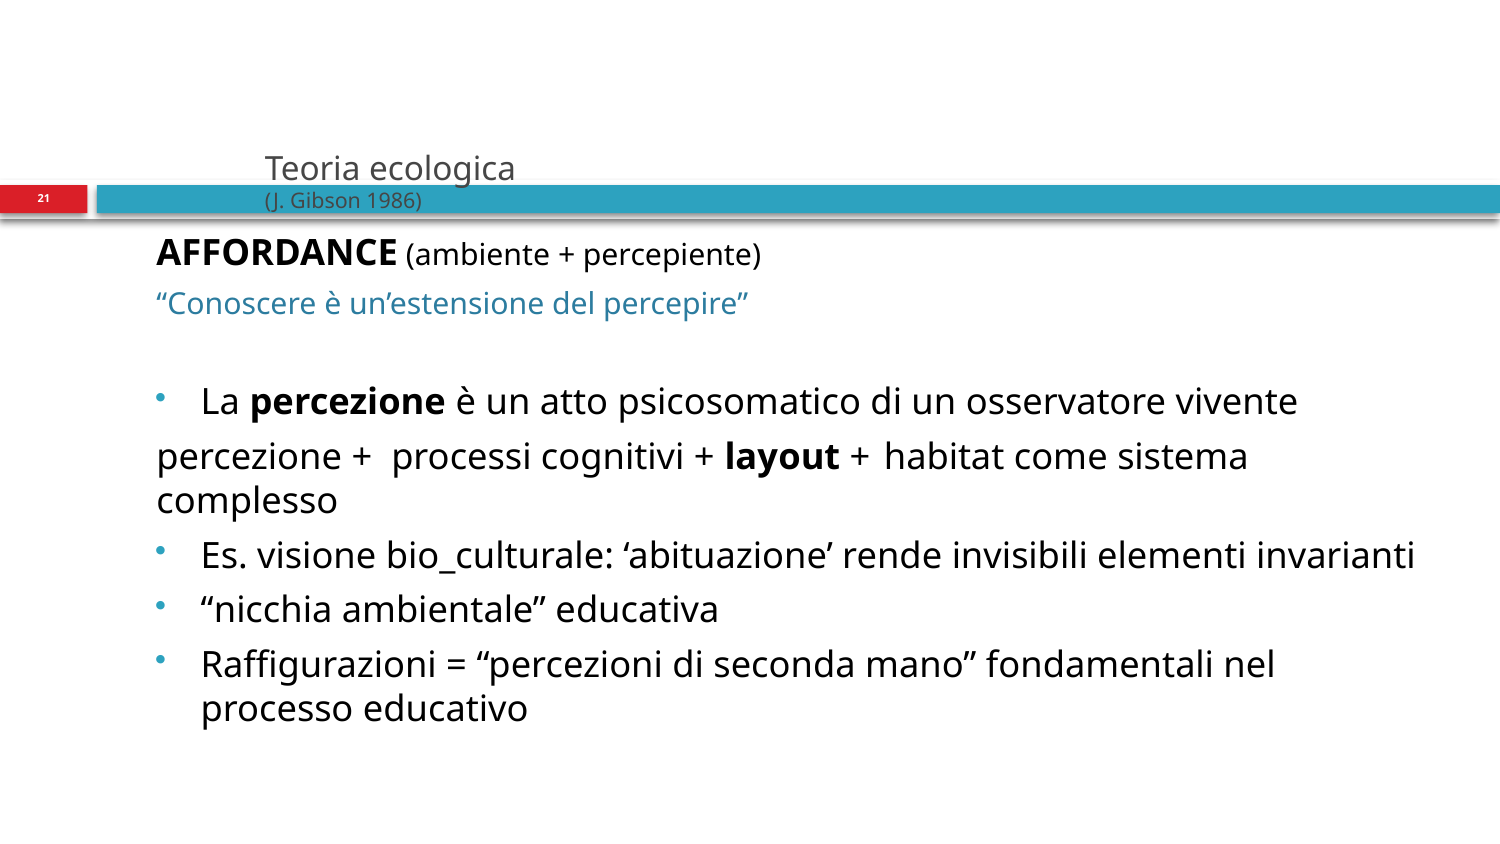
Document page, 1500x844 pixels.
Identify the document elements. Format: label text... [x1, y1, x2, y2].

list AFFORDANCE (ambiente + percepiente) “Conoscere è un’estensione del percepire” La percezione è un atto psicosomatico di un osservatore vivente percezione + processi cognitivi + layout + habitat come sistema complesso Es. visione bio_culturale: ‘abituazione’ rende invisibili elementi invarianti “nicchia ambientale” educativa Raffigurazioni = “percezioni di seconda mano” fondamentali nel processo educativo [100, 221, 1438, 754]
slide_number 21 [0, 184, 88, 215]
title Teoria ecologica (J. Gibson 1986) [249, 138, 1254, 221]
